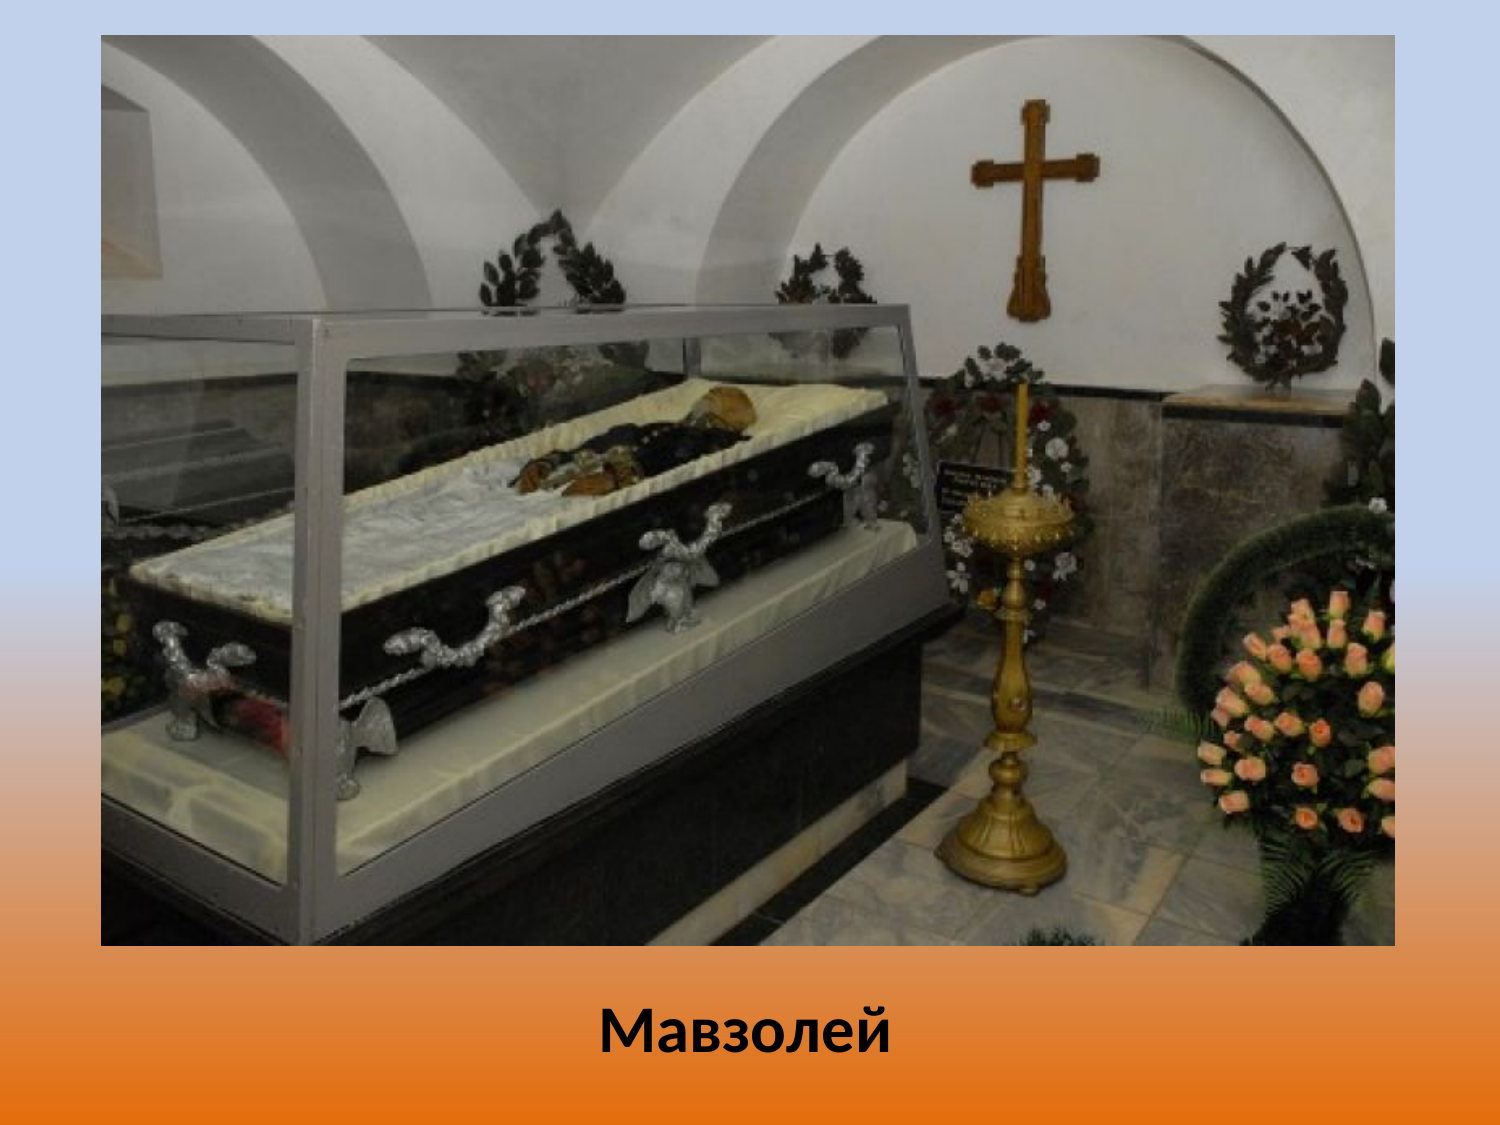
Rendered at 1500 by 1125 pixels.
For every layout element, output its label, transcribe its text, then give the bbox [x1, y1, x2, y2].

picture [101, 34, 1395, 946]
title Мавзолей [70, 960, 1421, 1090]
